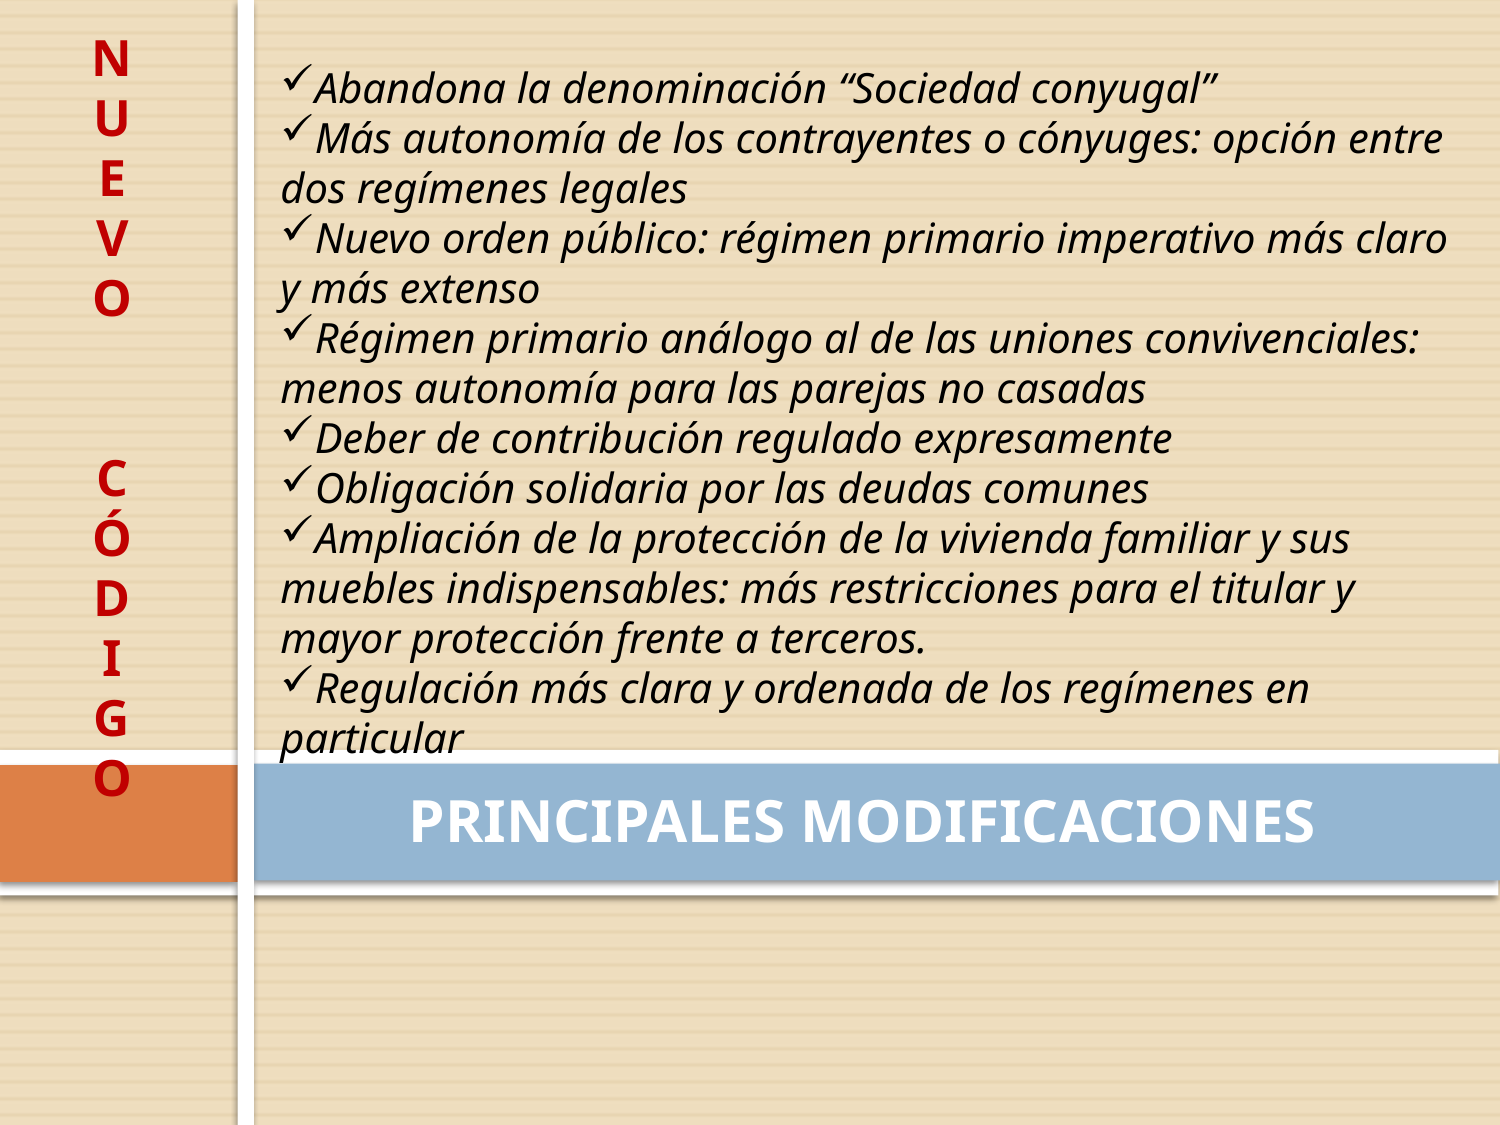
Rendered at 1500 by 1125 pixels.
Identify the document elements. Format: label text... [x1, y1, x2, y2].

text_box NUEVO CÓD I GO [76, 19, 148, 814]
title PRINCIPALES MODIFICACIONES [262, 762, 1463, 875]
text_box Abandona la denominación “Sociedad conyugal” Más autonomía de los contrayentes o cónyuges: opción entre dos regímenes legales Nuevo orden público: régimen primario imperativo más claro y más extenso Régimen primario análogo al de las uniones convivenciales: menos autonomía para las parejas no casadas Deber de contribución regulado expresamente Obligación solidaria por las deudas comunes Ampliación de la protección de la vivienda familiar y sus muebles indispensables: más restricciones para el titular y mayor protección frente a terceros. Regulación más clara y ordenada de los regímenes en particular [265, 54, 1483, 770]
